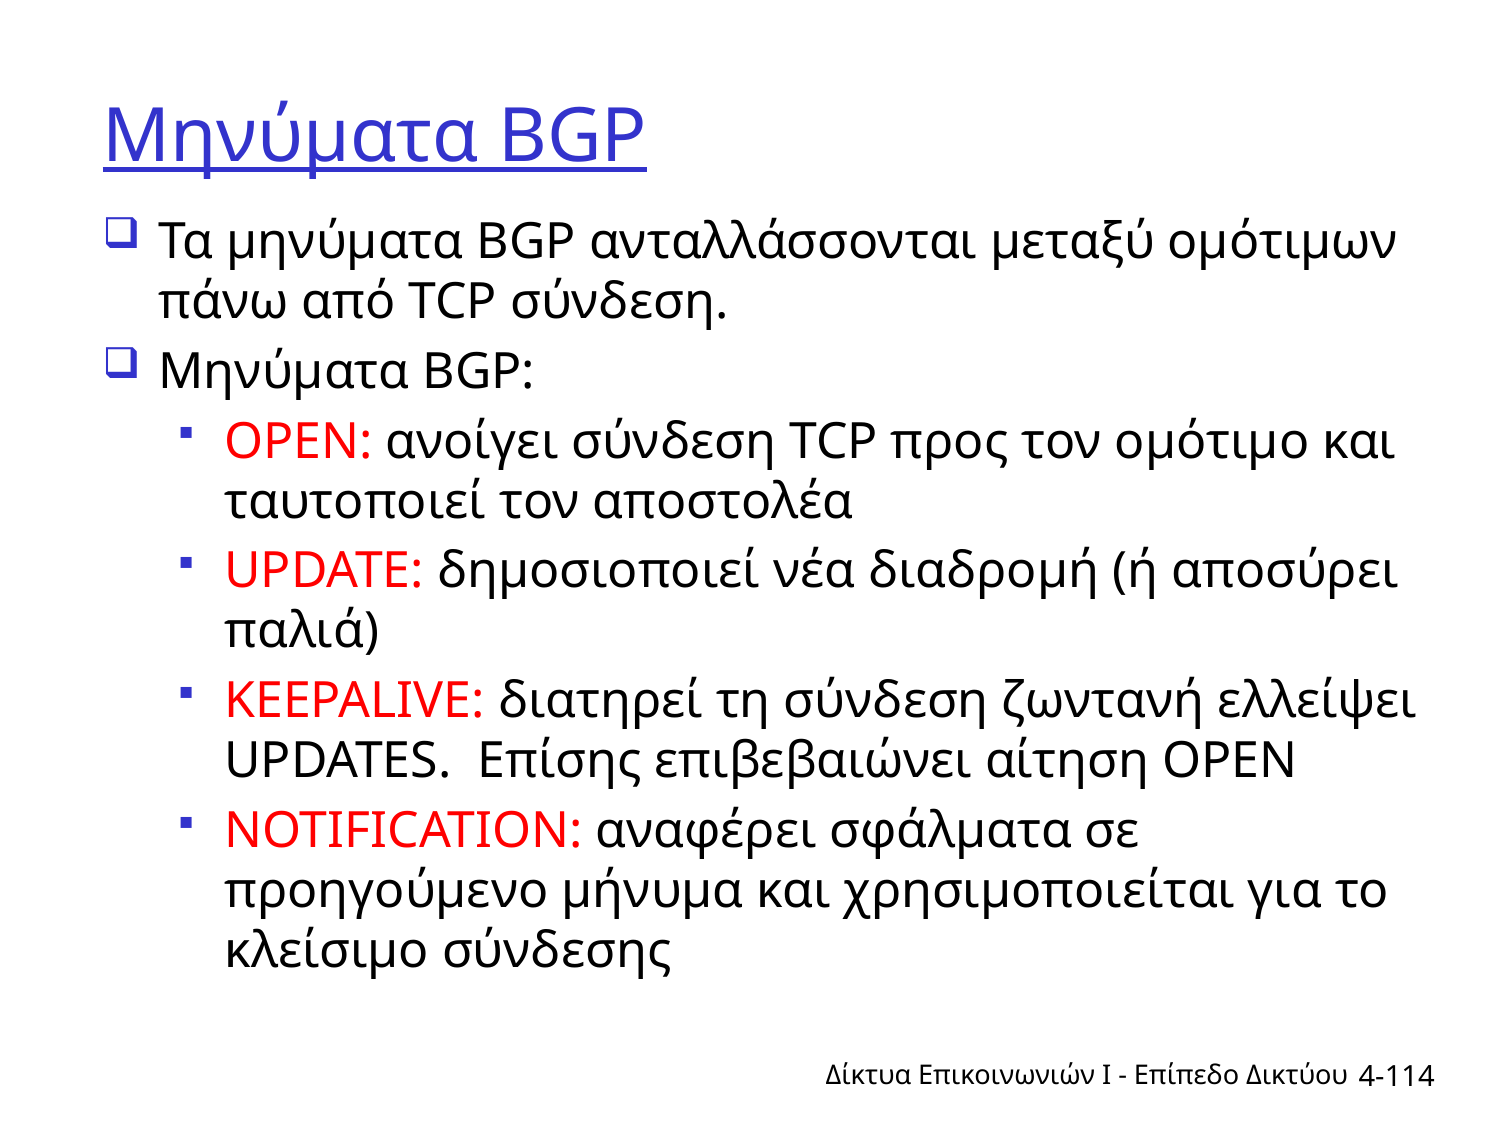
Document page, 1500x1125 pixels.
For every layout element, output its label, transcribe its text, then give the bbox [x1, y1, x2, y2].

footer Δίκτυα Επικοινωνιών Ι - Επίπεδο Δικτύου [791, 1049, 1363, 1125]
title Μηνύματα BGP [87, 37, 1363, 200]
list Τα μηνύματα BGP ανταλλάσσονται μεταξύ ομότιμων πάνω από TCP σύνδεση. Μηνύματα BGP: OPEN: ανοίγει σύνδεση TCP προς τον ομότιμο και ταυτοποιεί τον αποστολέα UPDATE: δημοσιοποιεί νέα διαδρομή (ή αποσύρει παλιά) KEEPALIVE: διατηρεί τη σύνδεση ζωντανή ελλείψει UPDATES. Επίσης επιβεβαιώνει αίτηση OPEN NOTIFICATION: αναφέρει σφάλματα σε προηγούμενο μήνυμα και χρησιμοποιείται για το κλείσιμο σύνδεσης [87, 200, 1438, 1016]
slide_number 4-114 [1363, 1049, 1451, 1125]
